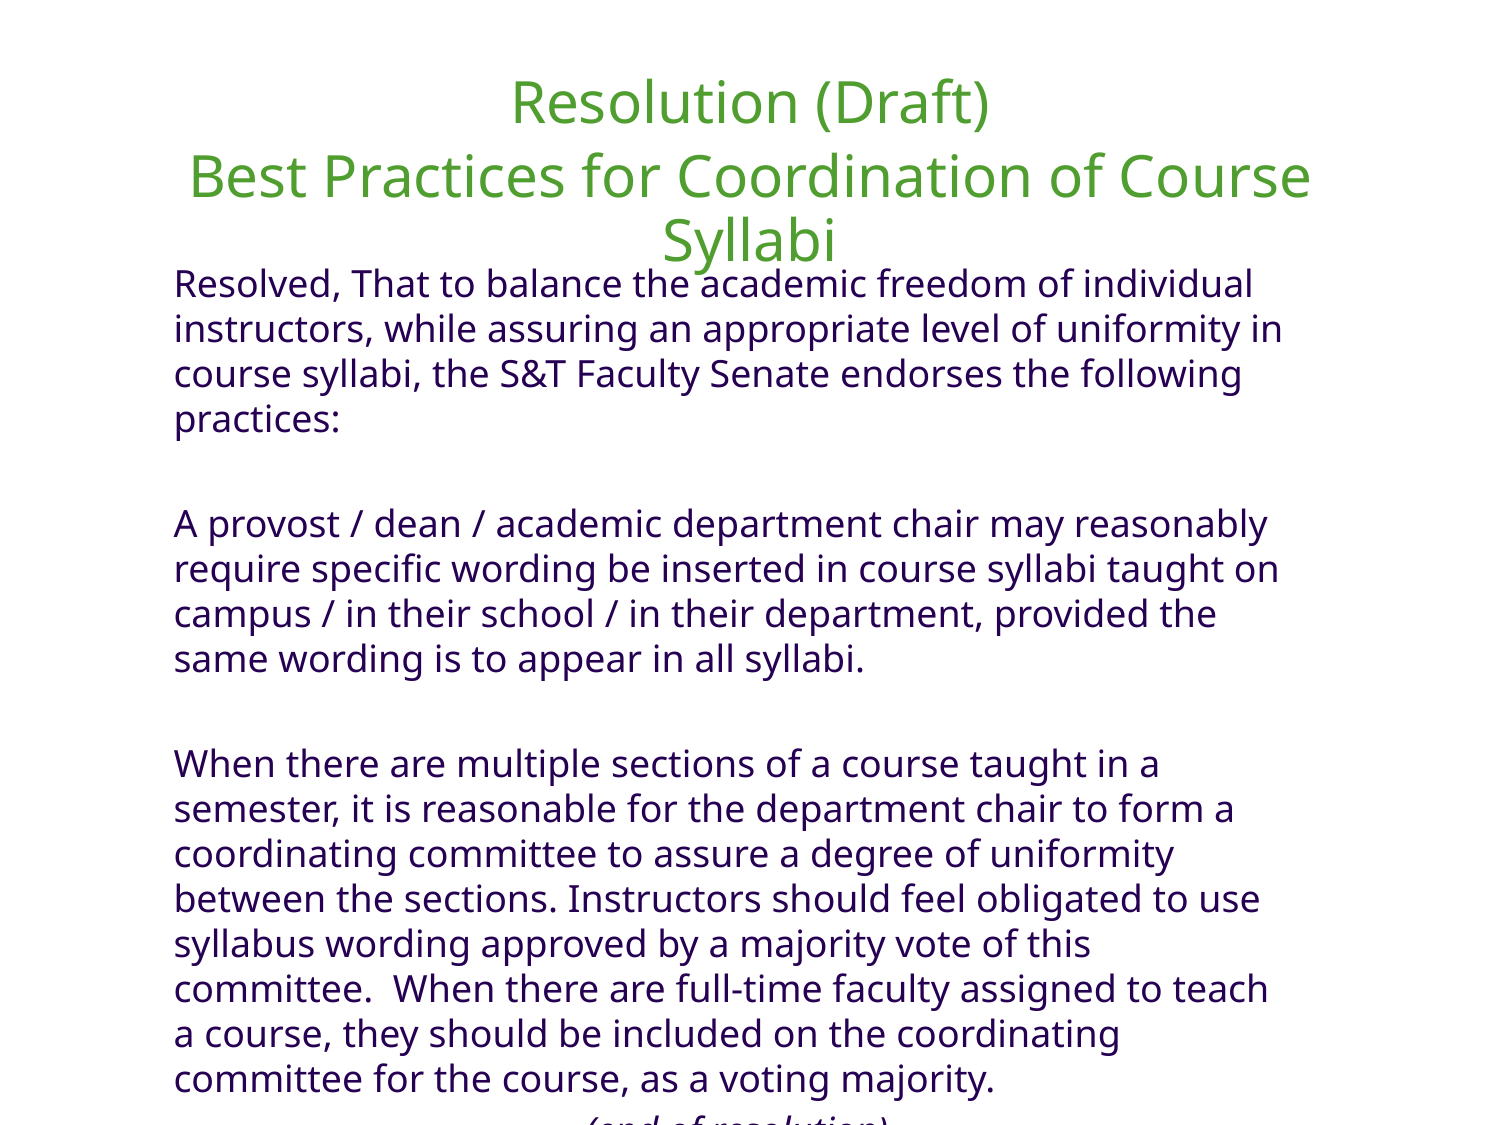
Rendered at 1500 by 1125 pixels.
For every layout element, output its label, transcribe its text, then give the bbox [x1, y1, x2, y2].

list Resolution (Draft) Best Practices for Coordination of Course Syllabi [78, 65, 1422, 219]
list Resolved, That to balance the academic freedom of individual instructors, while assuring an appropriate level of uniformity in course syllabi, the S&T Faculty Senate endorses the following practices: A provost / dean / academic department chair may reasonably require specific wording be inserted in course syllabi taught on campus / in their school / in their department, provided the same wording is to appear in all syllabi. When there are multiple sections of a course taught in a semester, it is reasonable for the department chair to form a coordinating committee to assure a degree of uniformity between the sections. Instructors should feel obligated to use syllabus wording approved by a majority vote of this committee. When there are full-time faculty assigned to teach a course, they should be included on the coordinating committee for the course, as a voting majority. (end of resolution) [158, 252, 1315, 1026]
